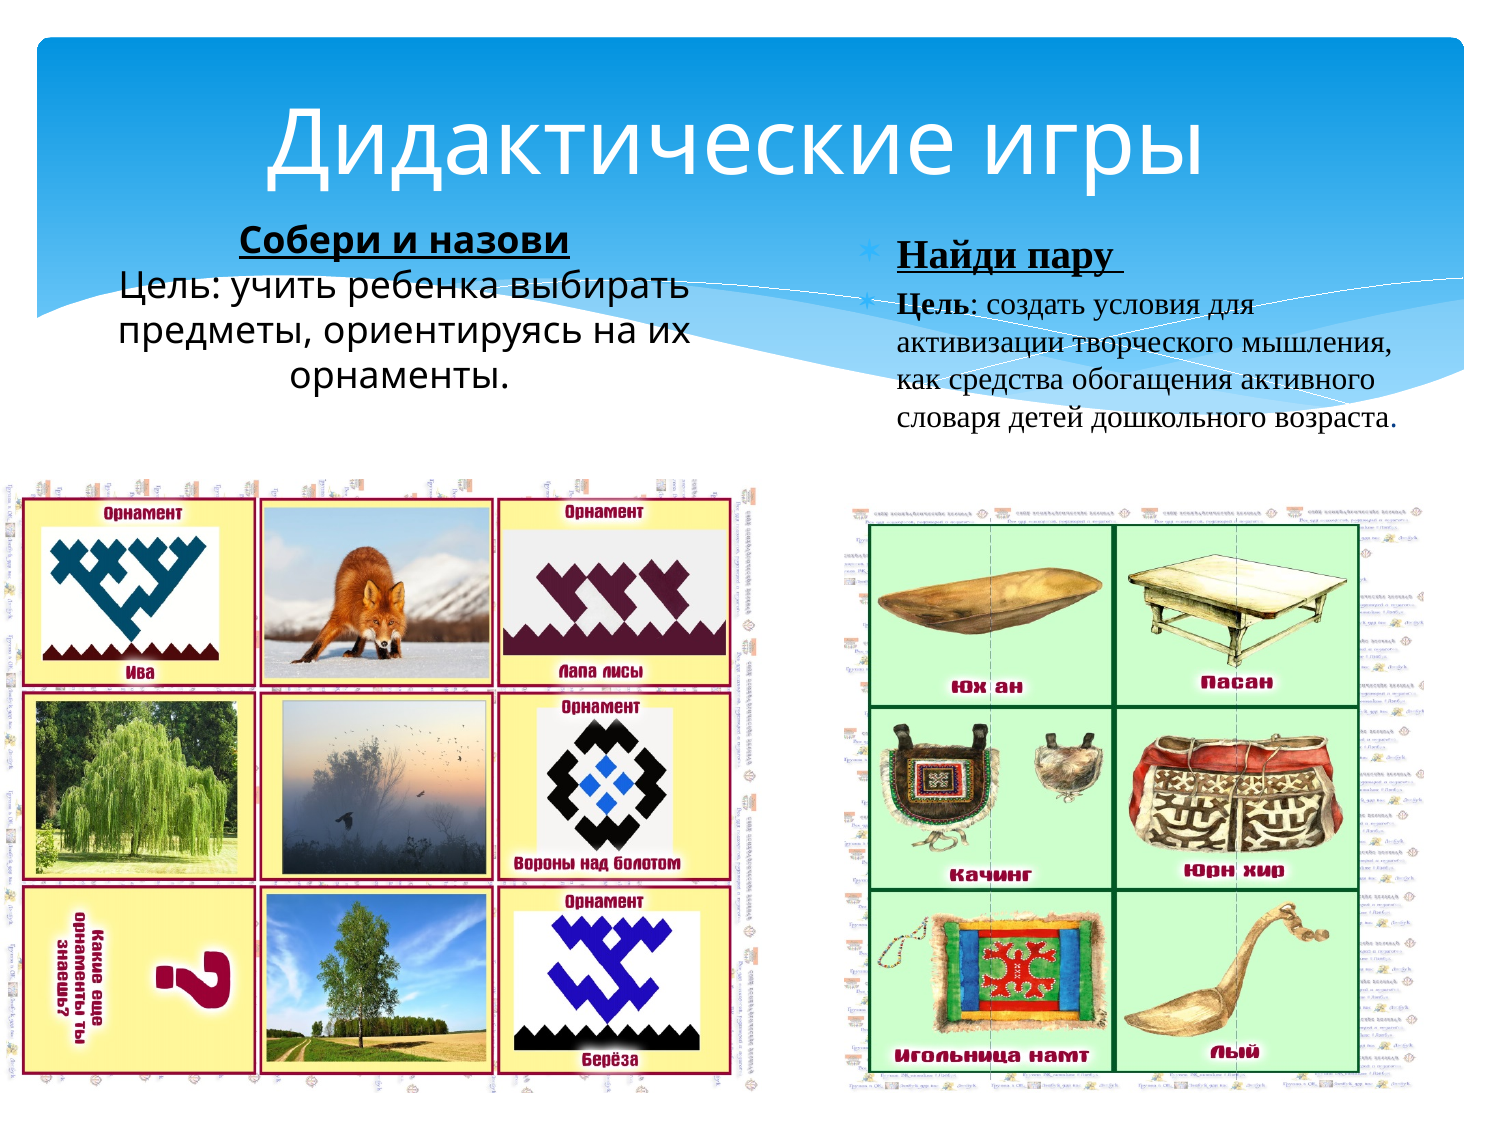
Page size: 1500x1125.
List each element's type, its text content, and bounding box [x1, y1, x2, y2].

text_box Собери и назови Цель: учить ребенка выбирать предметы, ориентируясь на их орнаменты. [76, 208, 733, 448]
list Найди пару Цель: создать условия для активизации творческого мышления, как средства обогащения активного словаря детей дошкольного возраста. [844, 220, 1419, 480]
title Дидактические игры [75, 55, 1425, 220]
picture [844, 503, 1424, 1093]
picture [0, 479, 762, 1093]
